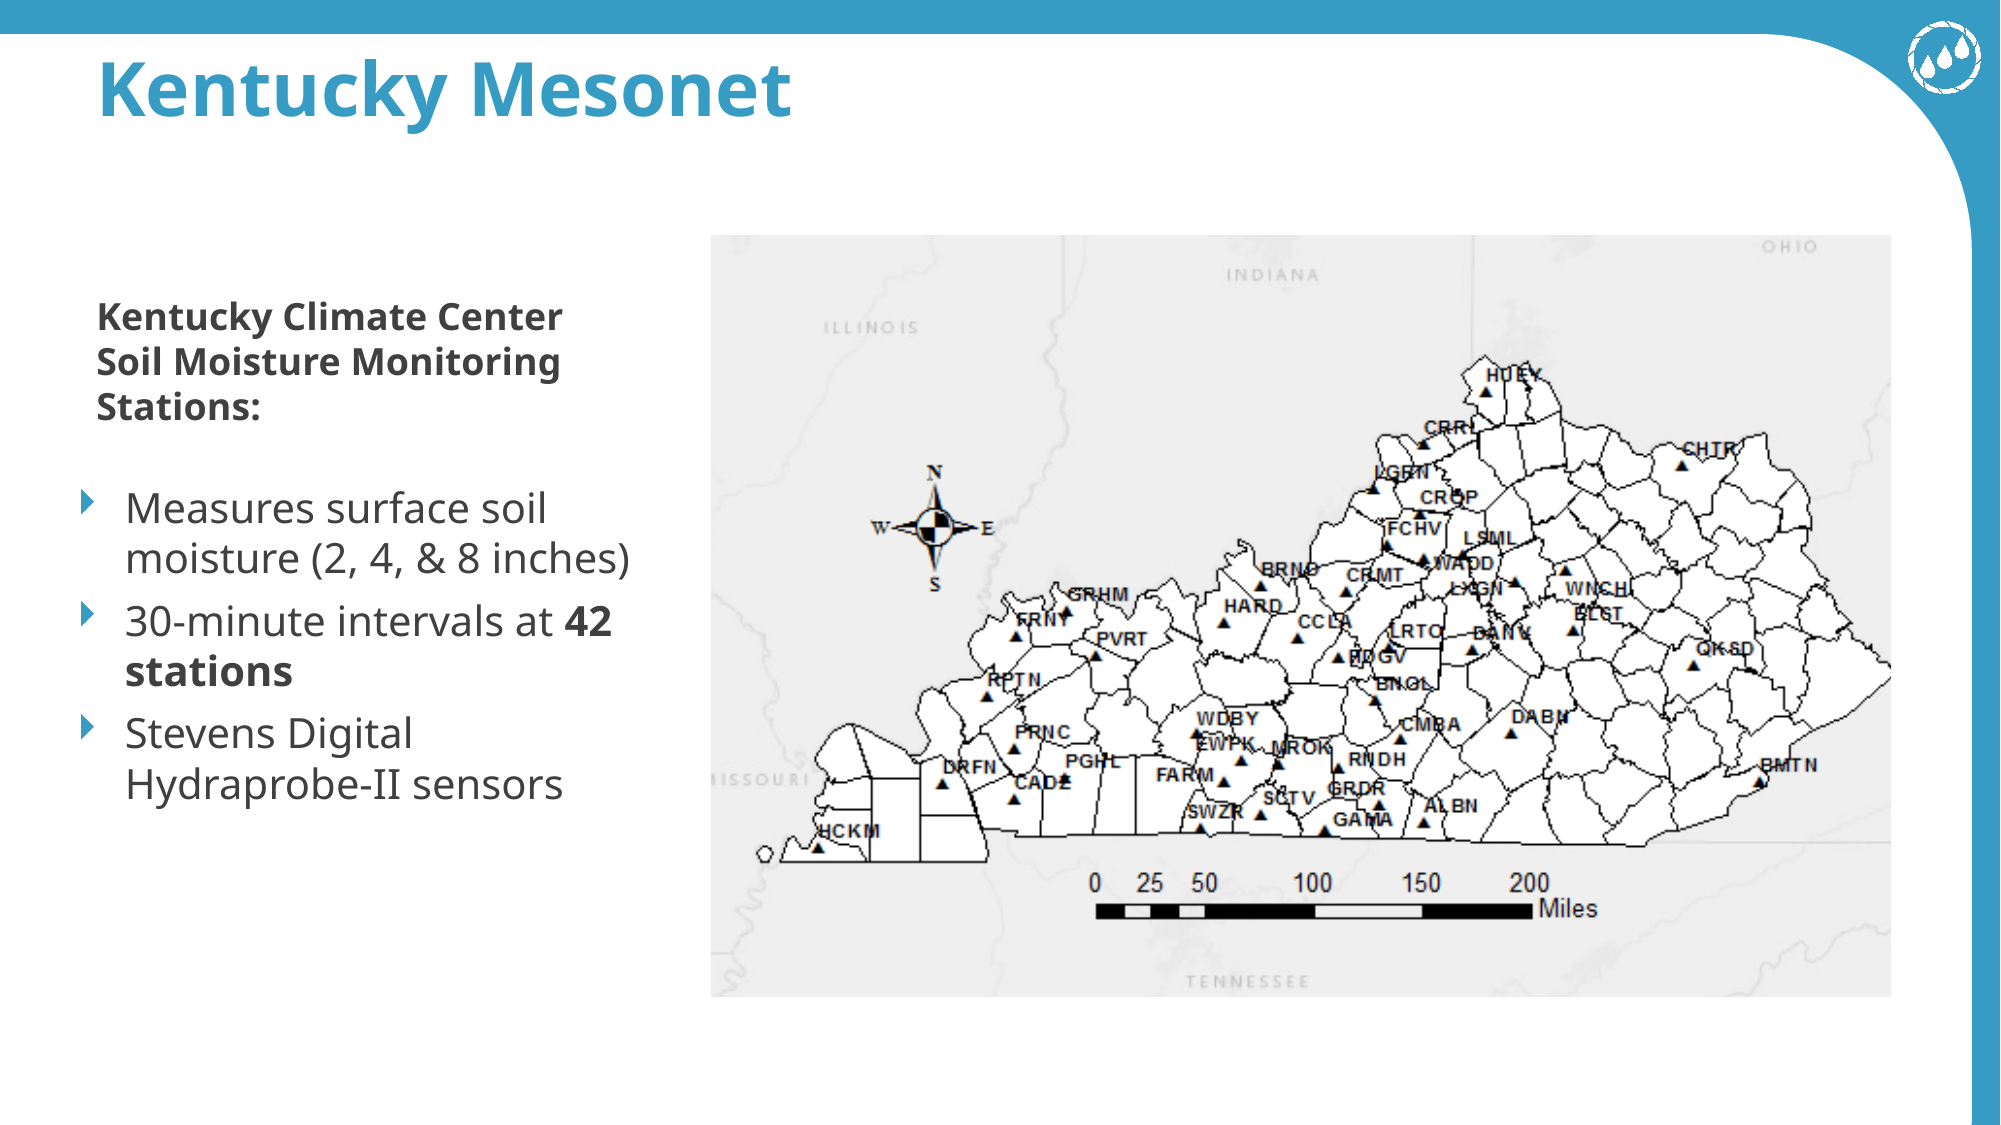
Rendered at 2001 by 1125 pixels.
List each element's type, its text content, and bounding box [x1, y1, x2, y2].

text_box Measures surface soil moisture (2, 4, & 8 inches) 30-minute intervals at 42 stations Stevens Digital Hydraprobe-II sensors [53, 412, 687, 971]
text_box Kentucky Climate Center Soil Moisture Monitoring Stations: [81, 278, 615, 428]
text_box [70, 206, 755, 957]
picture [1908, 21, 1981, 94]
text_box Kentucky Mesonet [81, 52, 1675, 121]
picture [710, 235, 1892, 997]
